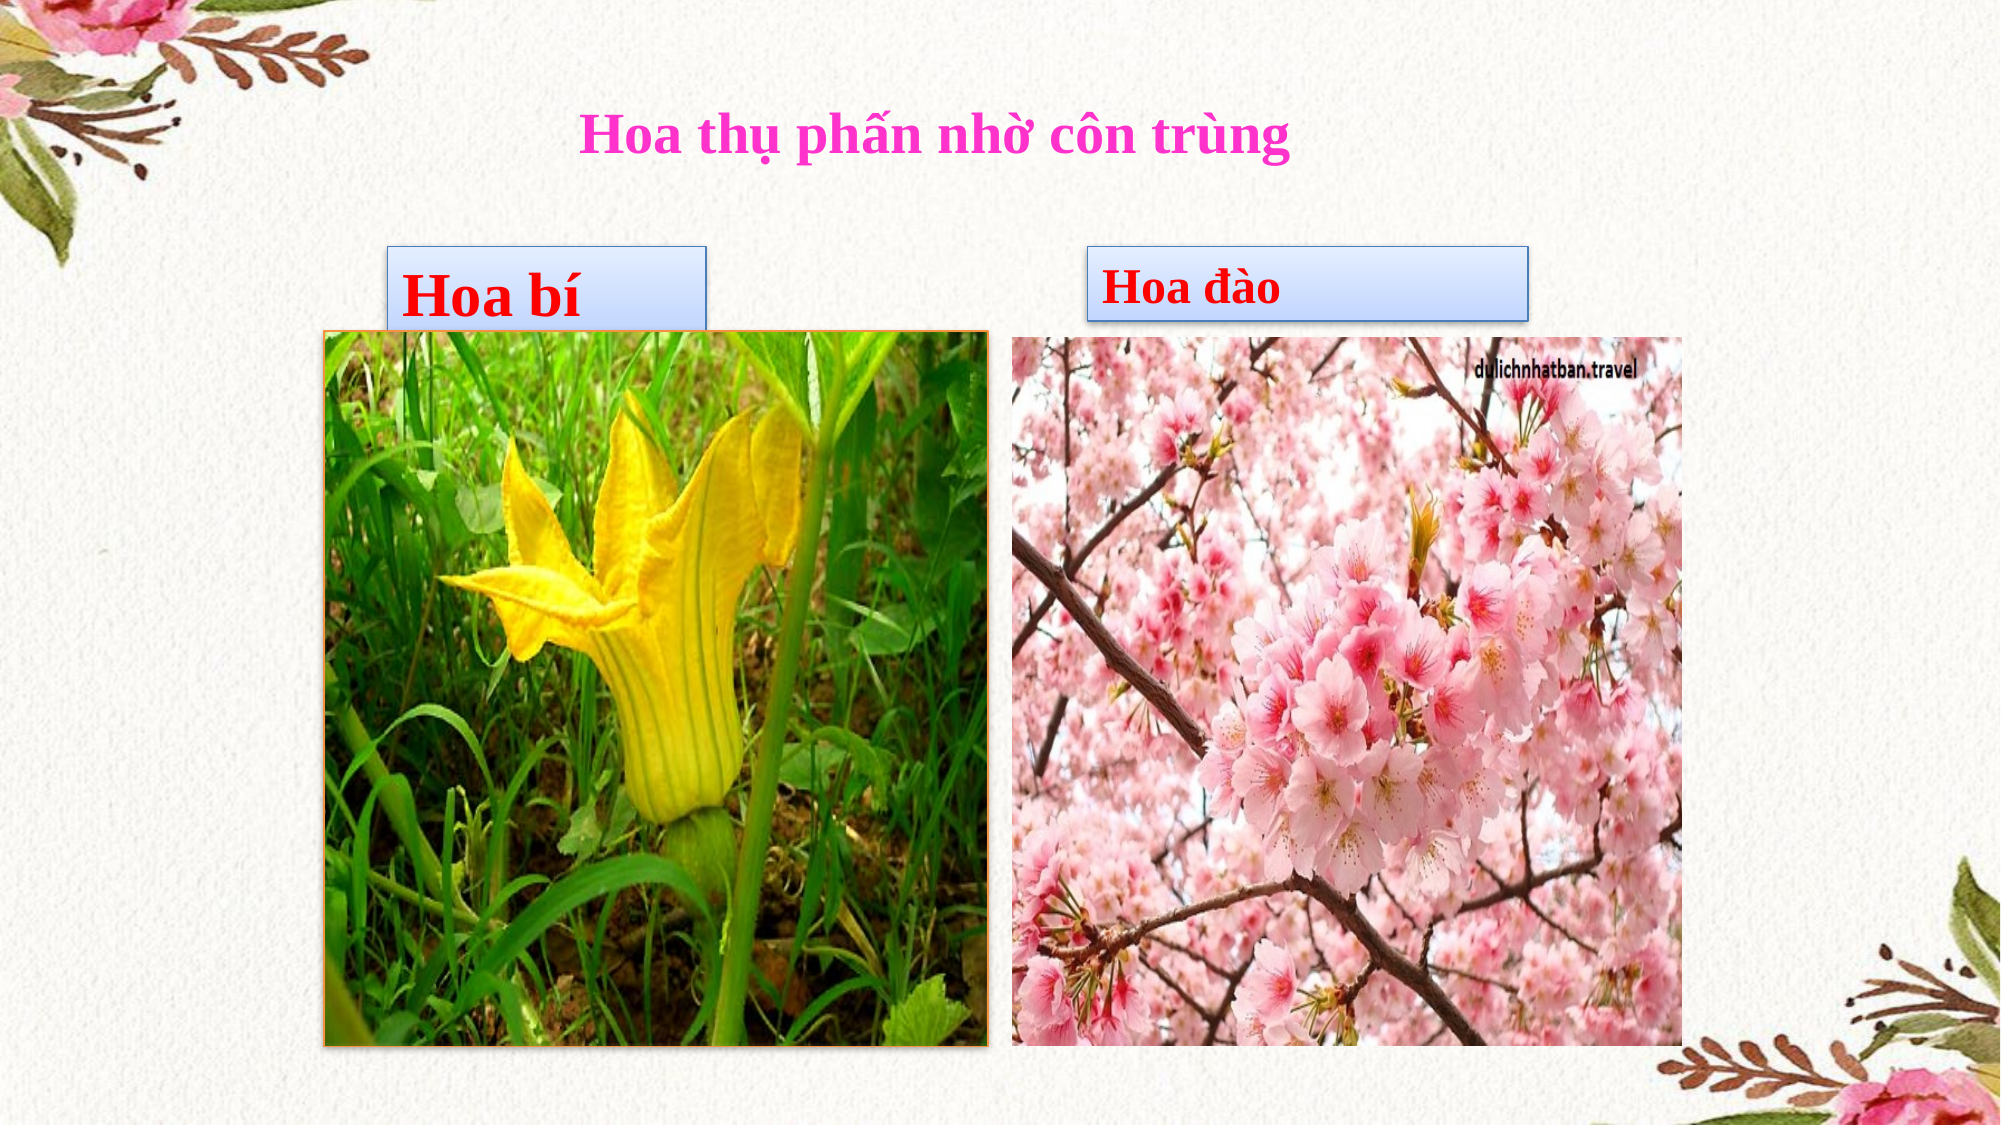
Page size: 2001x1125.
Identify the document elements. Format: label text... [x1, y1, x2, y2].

picture [0, 0, 2001, 1125]
text_box Hoa đào [1087, 246, 1529, 322]
text_box Hoa thụ phấn nhờ côn trùng [450, 87, 1421, 173]
text_box Hoa bí [387, 246, 707, 328]
